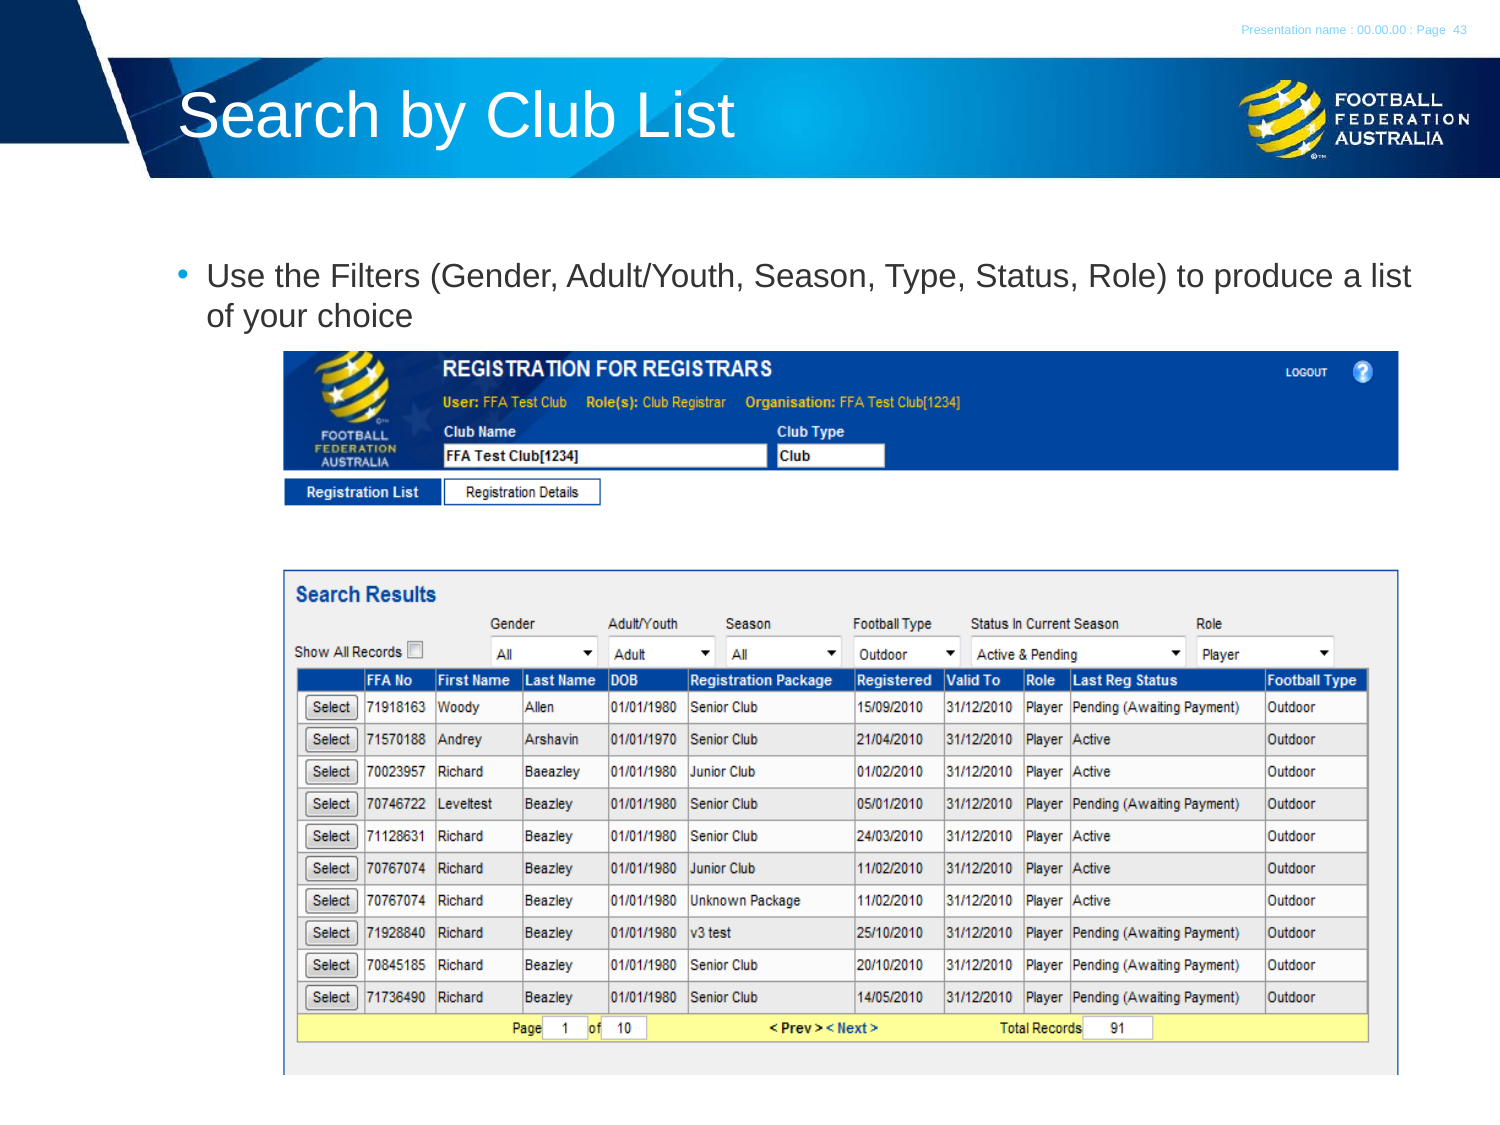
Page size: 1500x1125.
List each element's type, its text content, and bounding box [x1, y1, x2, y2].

footer Presentation name : 00.00.00 : Page [970, 21, 1443, 37]
list Use the Filters (Gender, Adult/Youth, Season, Type, Status, Role) to produce a list of your choice [177, 253, 1425, 1111]
picture [0, 0, 1500, 208]
slide_number 43 [1443, 21, 1468, 37]
picture [280, 350, 1402, 1075]
title Search by Club List [177, 75, 1211, 149]
